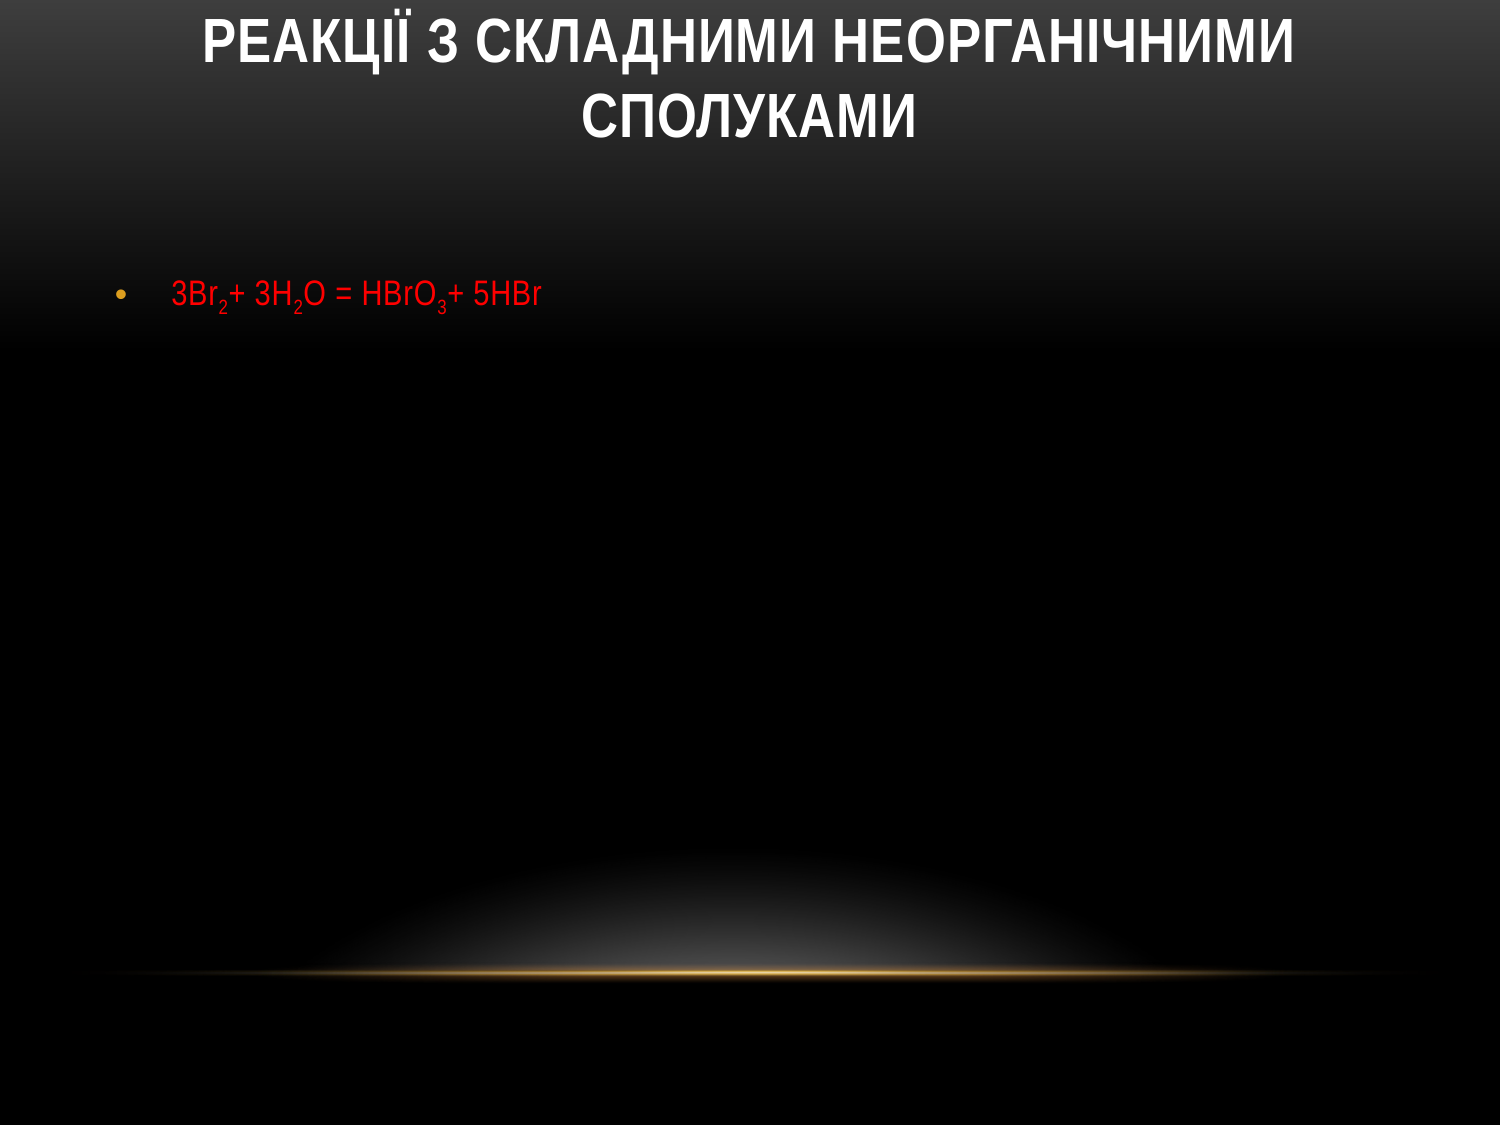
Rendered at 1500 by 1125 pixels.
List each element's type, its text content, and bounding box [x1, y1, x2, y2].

list 3Br2+ 3H2O = HBrO3+ 5HBr [99, 262, 1400, 938]
picture [0, 0, 1500, 1125]
title Реакції з складними неорганічними сполуками [99, 45, 1400, 233]
